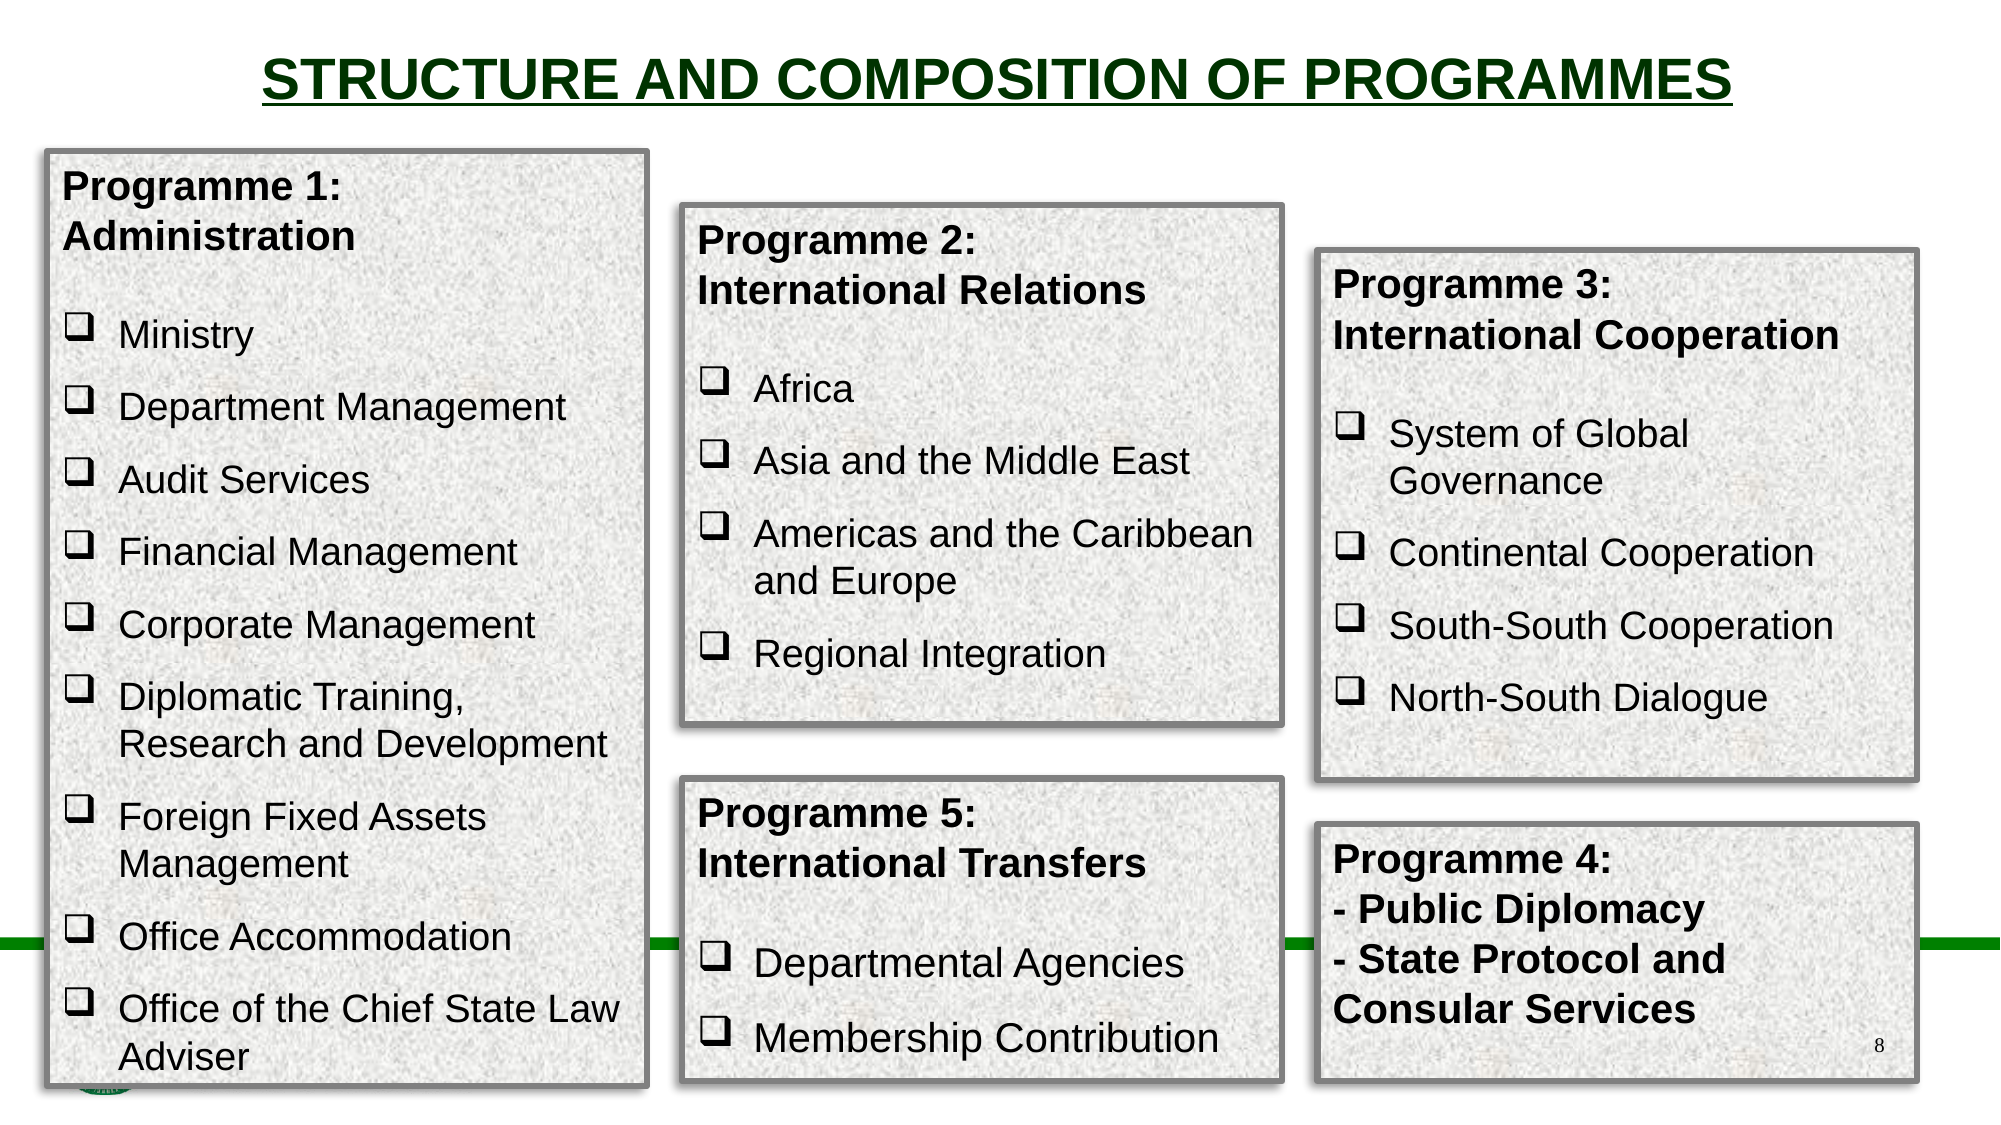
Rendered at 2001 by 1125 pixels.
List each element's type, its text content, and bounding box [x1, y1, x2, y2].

picture [50, 1086, 534, 1095]
text_box Programme 1: Administration Ministry Department Management Audit Services Financial Management Corporate Management Diplomatic Training, Research and Development Foreign Fixed Assets Management Office Accommodation Office of the Chief State Law Adviser [46, 151, 647, 1086]
text_box Programme 4: - Public Diplomacy - State Protocol and Consular Services [1317, 823, 1918, 1082]
text_box Programme 2: International Relations Africa Asia and the Middle East Americas and the Caribbean and Europe Regional Integration [682, 205, 1283, 725]
slide_number 8 [1433, 1024, 1901, 1103]
title STRUCTURE AND COMPOSITION OF PROGRAMMES [97, 1, 1898, 152]
text_box Programme 5: International Transfers Departmental Agencies Membership Contribution [682, 778, 1283, 1082]
text_box Programme 3: International Cooperation System of Global Governance Continental Cooperation South-South Cooperation North-South Dialogue [1317, 249, 1918, 781]
